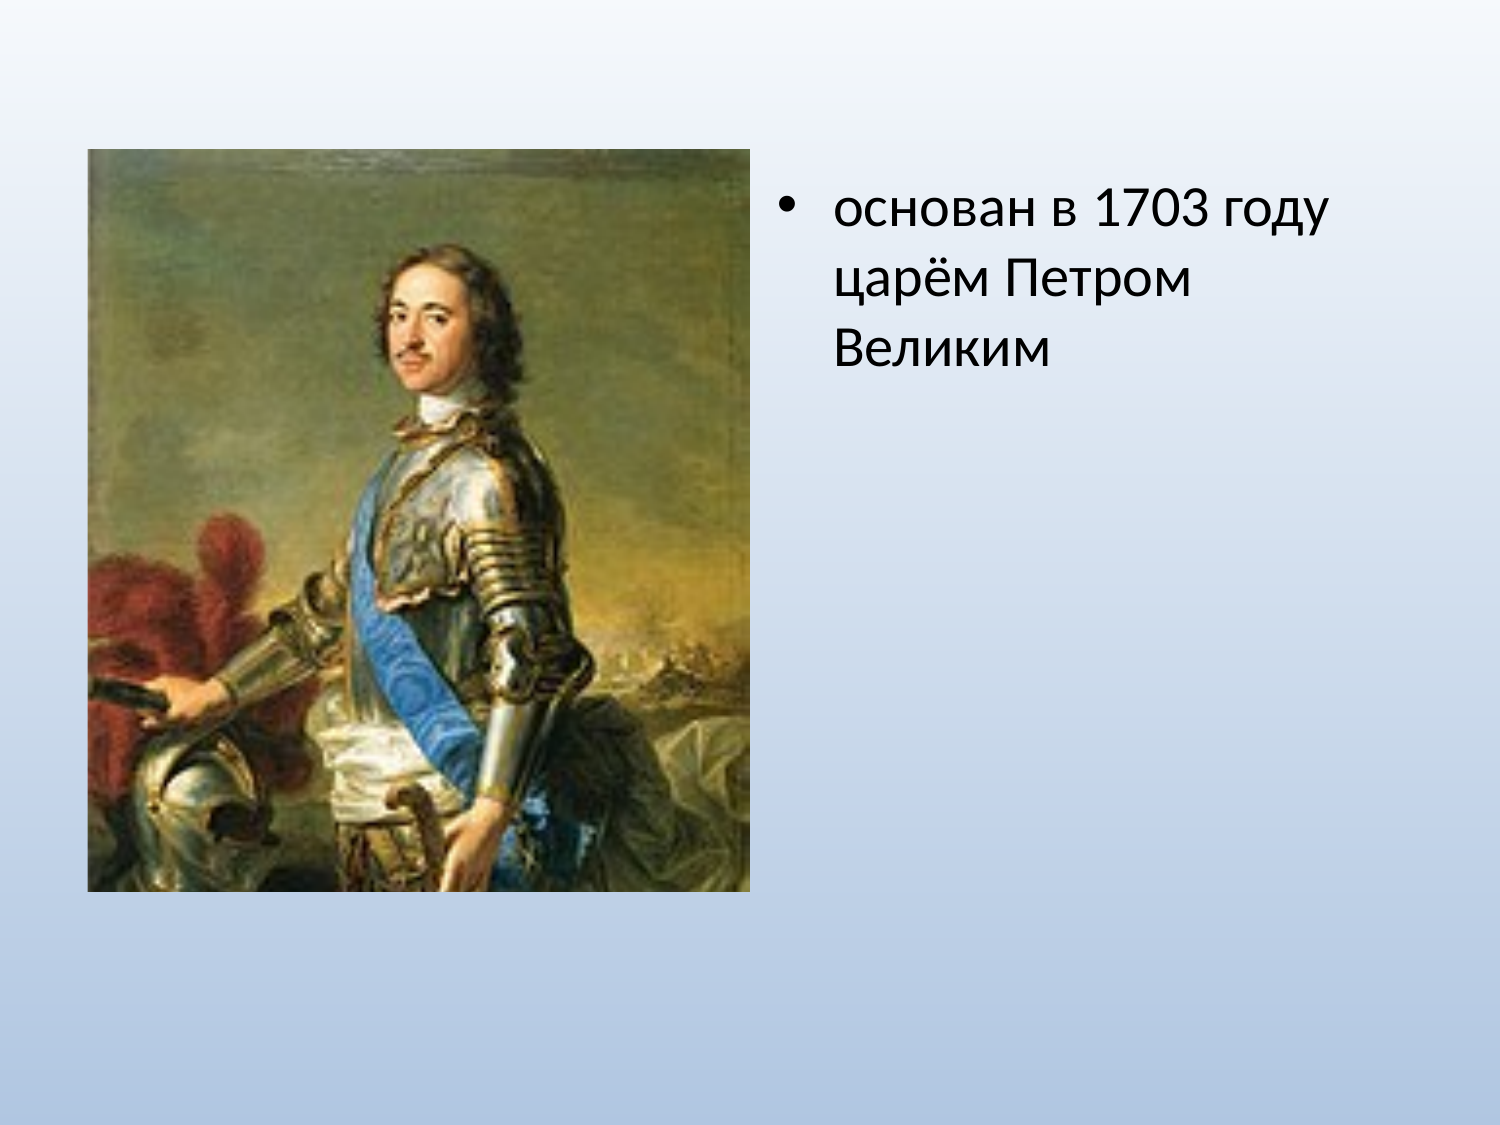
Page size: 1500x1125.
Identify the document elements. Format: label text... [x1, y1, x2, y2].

list основан в 1703 году царём Петром Великим [761, 160, 1425, 904]
picture [87, 148, 751, 892]
